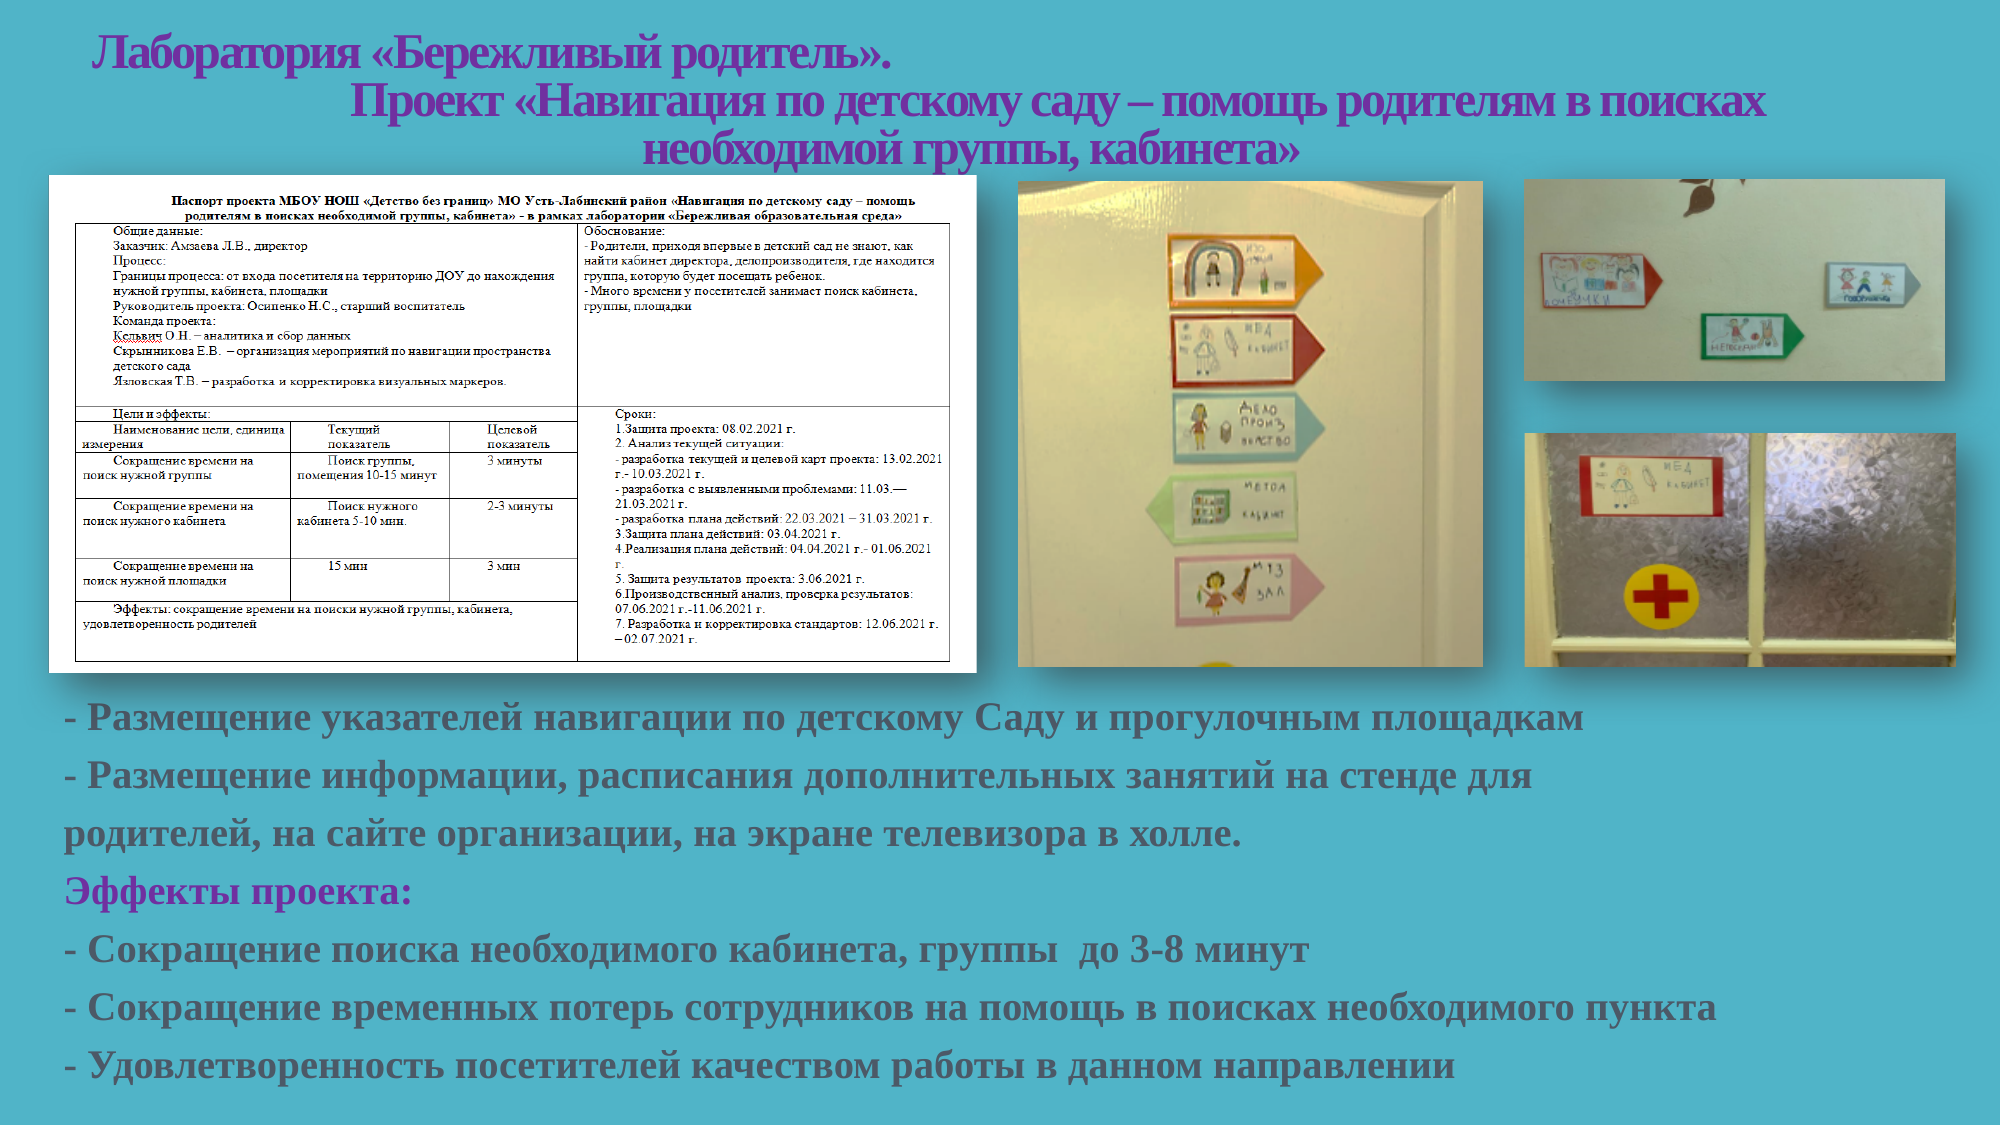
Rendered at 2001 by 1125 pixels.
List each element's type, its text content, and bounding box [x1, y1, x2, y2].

picture [1524, 433, 1964, 667]
title Лаборатория «Бережливый родитель». Проект «Навигация по детскому саду – помощь родителям в поисках необходимой группы, кабинета» [77, 45, 1868, 173]
subtitle - Размещение указателей навигации по детскому Саду и прогулочным площадкам - Размещение информации, расписания дополнительных занятий на стенде для родителей, на сайте организации, на экране телевизора в холле. Эффекты проекта: - Сокращение поиска необходимого кабинета, группы до 3-8 минут - Сокращение временных потерь сотрудников на помощь в поисках необходимого пункта - Удовлетворенность посетителей качеством работы в данном направлении [48, 703, 1964, 1099]
picture [48, 175, 977, 673]
picture [1524, 179, 1946, 381]
picture [1018, 181, 1483, 667]
